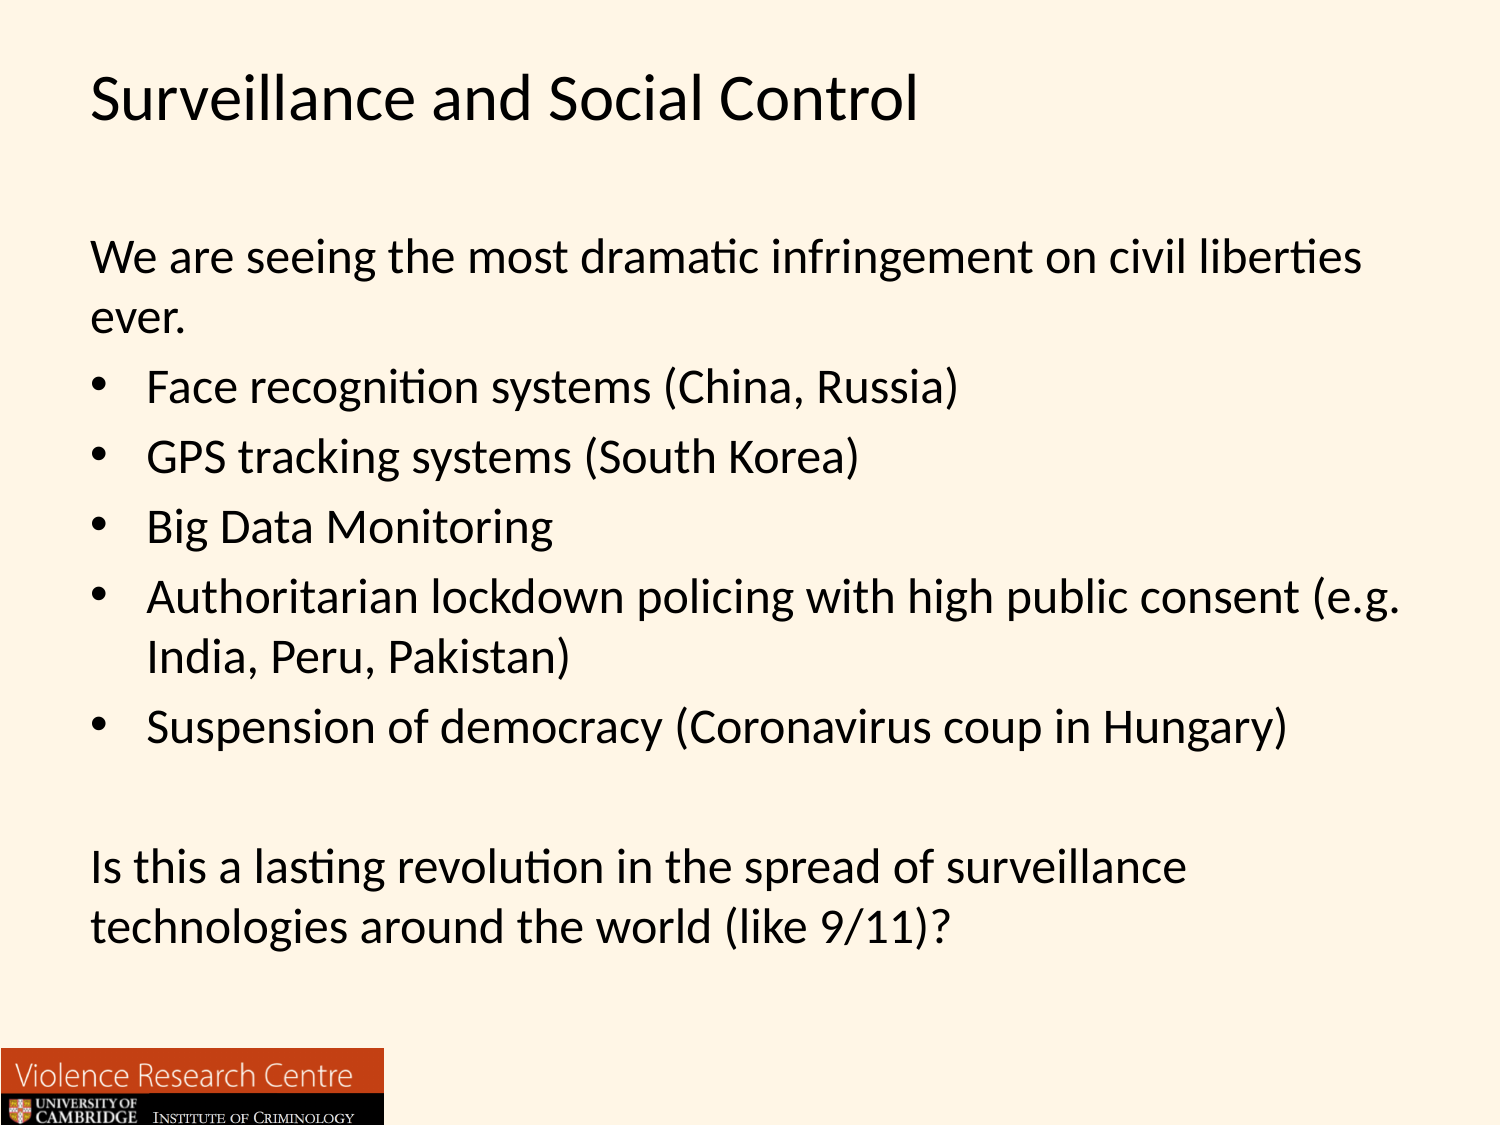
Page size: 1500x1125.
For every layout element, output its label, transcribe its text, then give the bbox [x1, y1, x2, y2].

list We are seeing the most dramatic infringement on civil liberties ever. Face recognition systems (China, Russia) GPS tracking systems (South Korea) Big Data Monitoring Authoritarian lockdown policing with high public consent (e.g. India, Peru, Pakistan) Suspension of democracy (Coronavirus coup in Hungary) Is this a lasting revolution in the spread of surveillance technologies around the world (like 9/11)? [75, 215, 1456, 1005]
title Surveillance and Social Control [75, 32, 1456, 155]
picture [1, 1048, 384, 1125]
